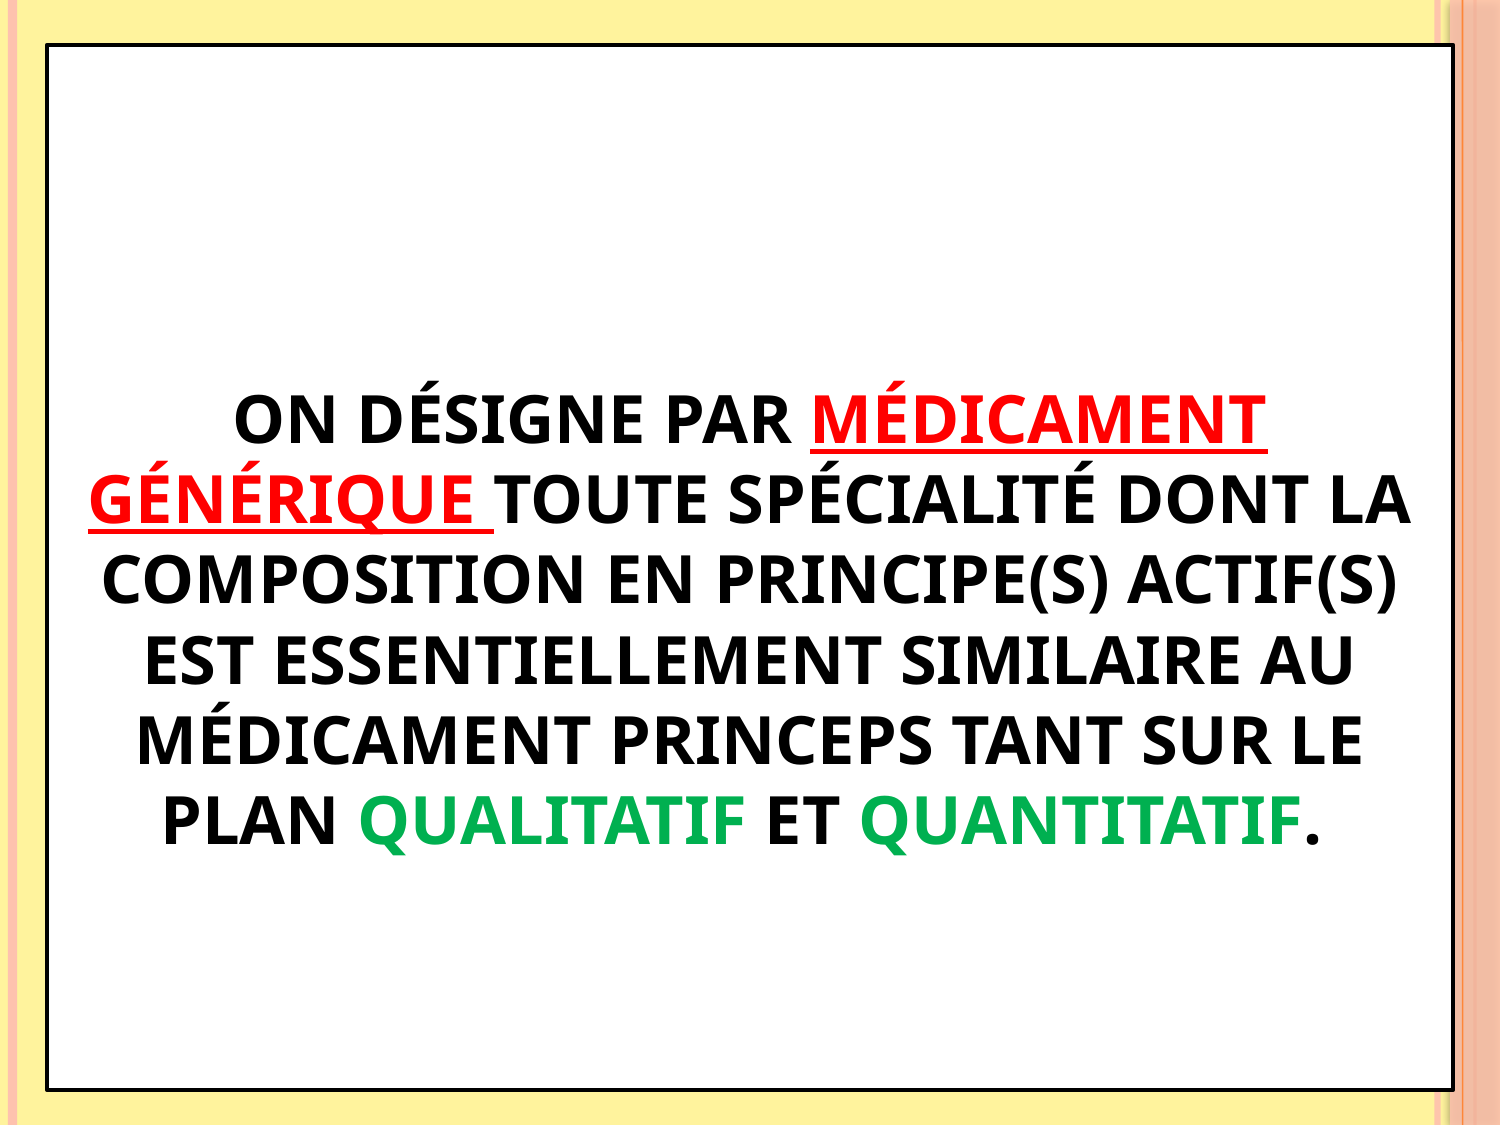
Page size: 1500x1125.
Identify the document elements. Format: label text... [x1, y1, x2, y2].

title On désigne par médicament générique toute spécialité dont la composition en principe(s) actif(s) est essentiellement similaire au médicament princeps tant sur le plan qualitatif et quantitatif. [45, 43, 1455, 1092]
